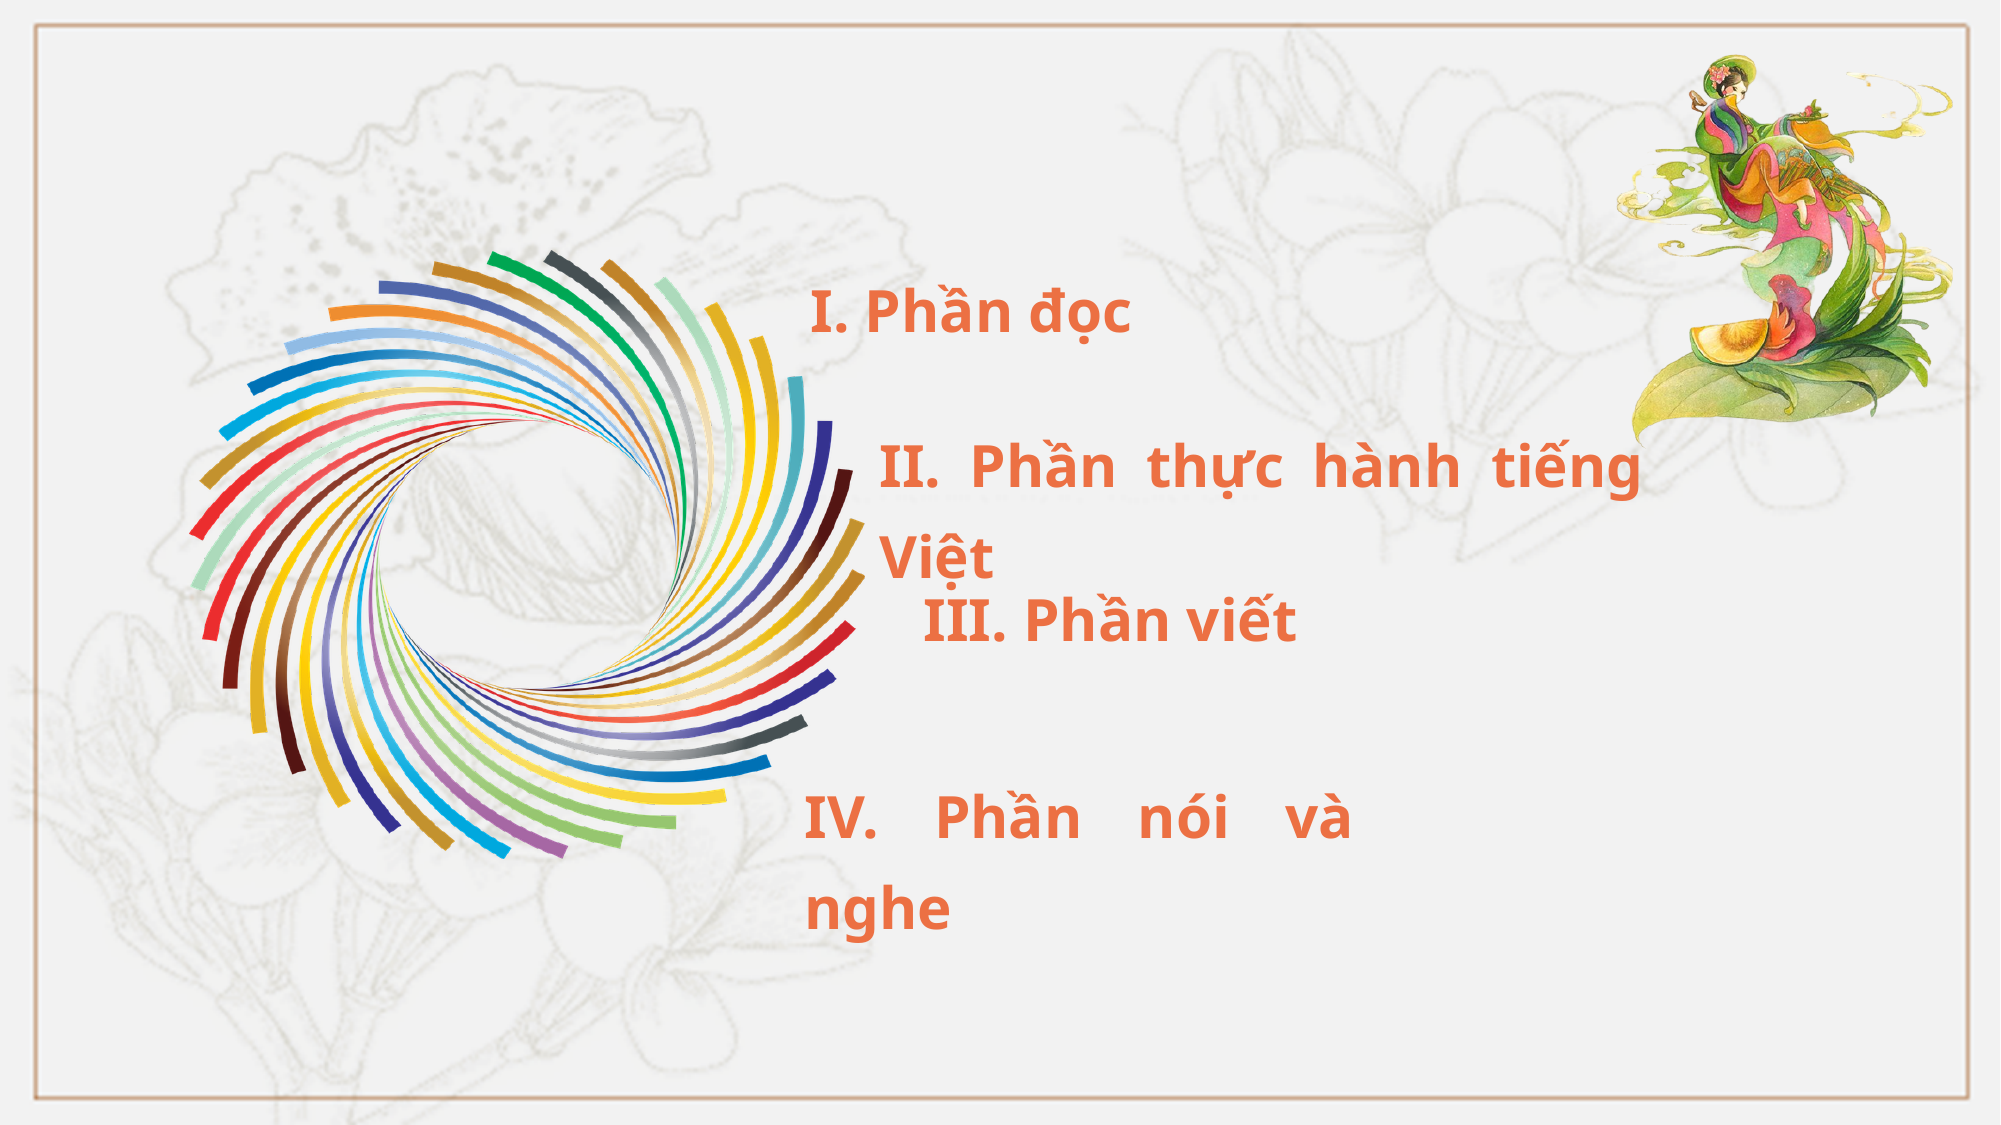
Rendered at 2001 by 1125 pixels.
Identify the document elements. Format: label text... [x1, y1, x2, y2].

text_box III. Phần viết [908, 554, 1427, 661]
text_box IV. Phần nói và nghe [789, 751, 1369, 949]
text_box I. Phần đọc [795, 246, 1314, 352]
text_box II. Phần thực hành tiếng Việt [865, 400, 1659, 597]
picture [0, 0, 2001, 1125]
